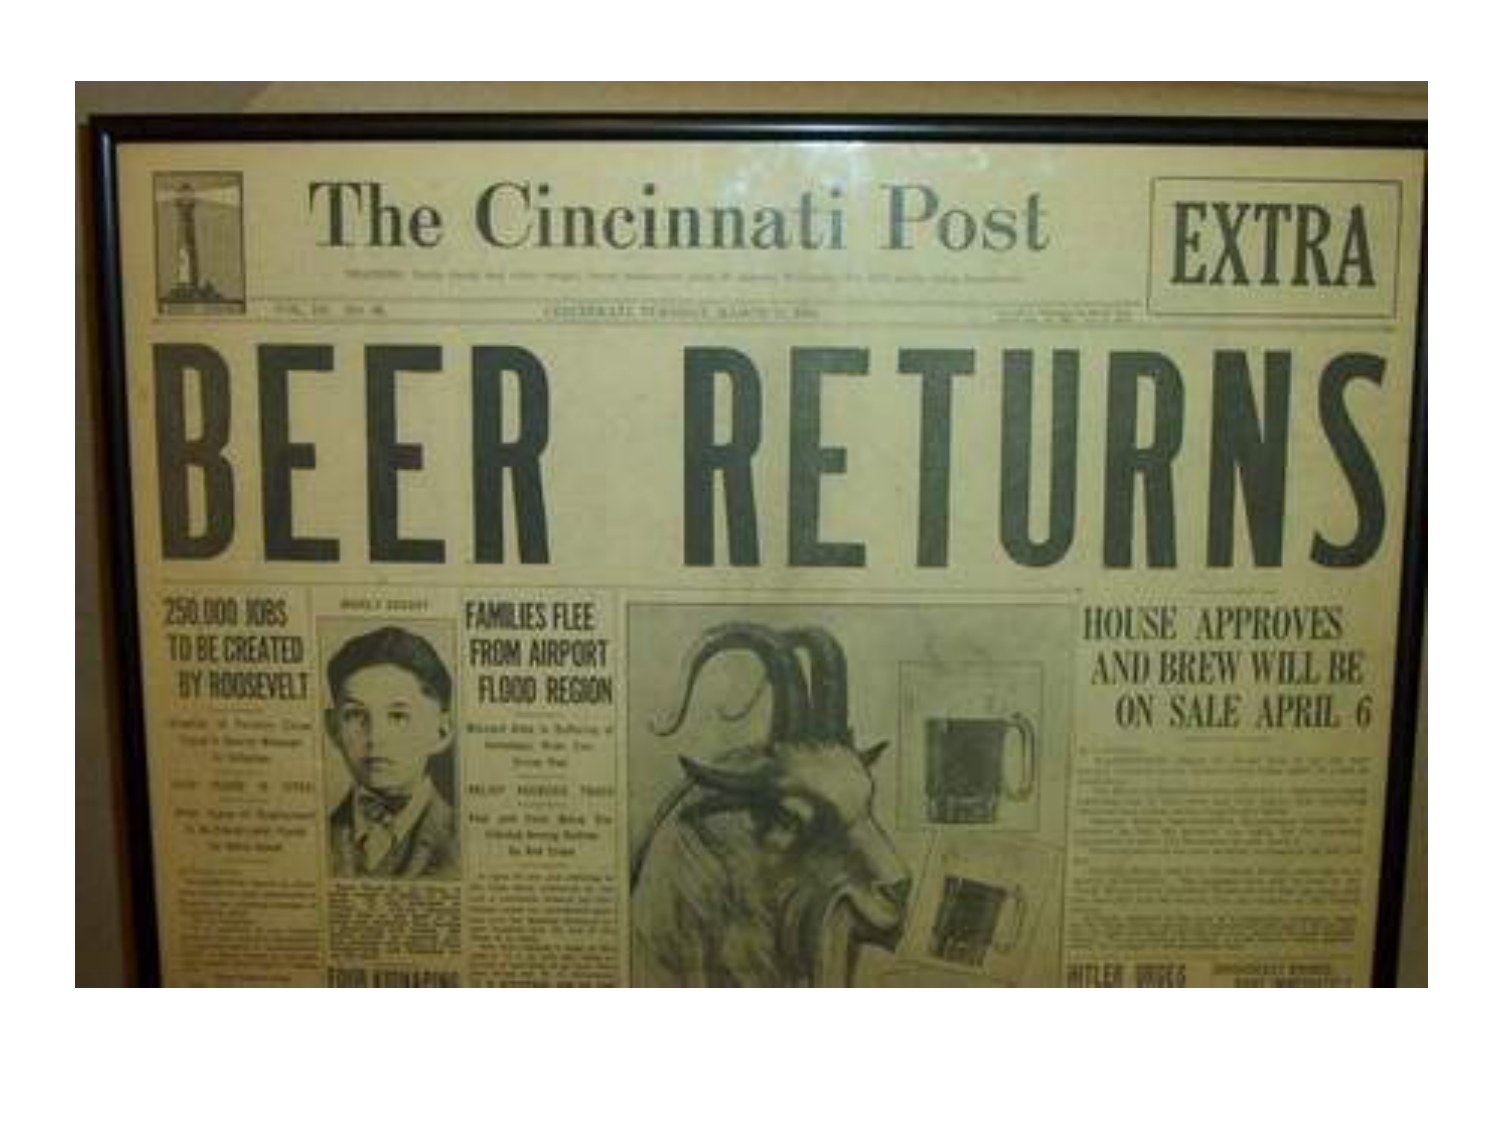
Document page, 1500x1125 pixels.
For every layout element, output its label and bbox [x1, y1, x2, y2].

list [74, 81, 1428, 988]
